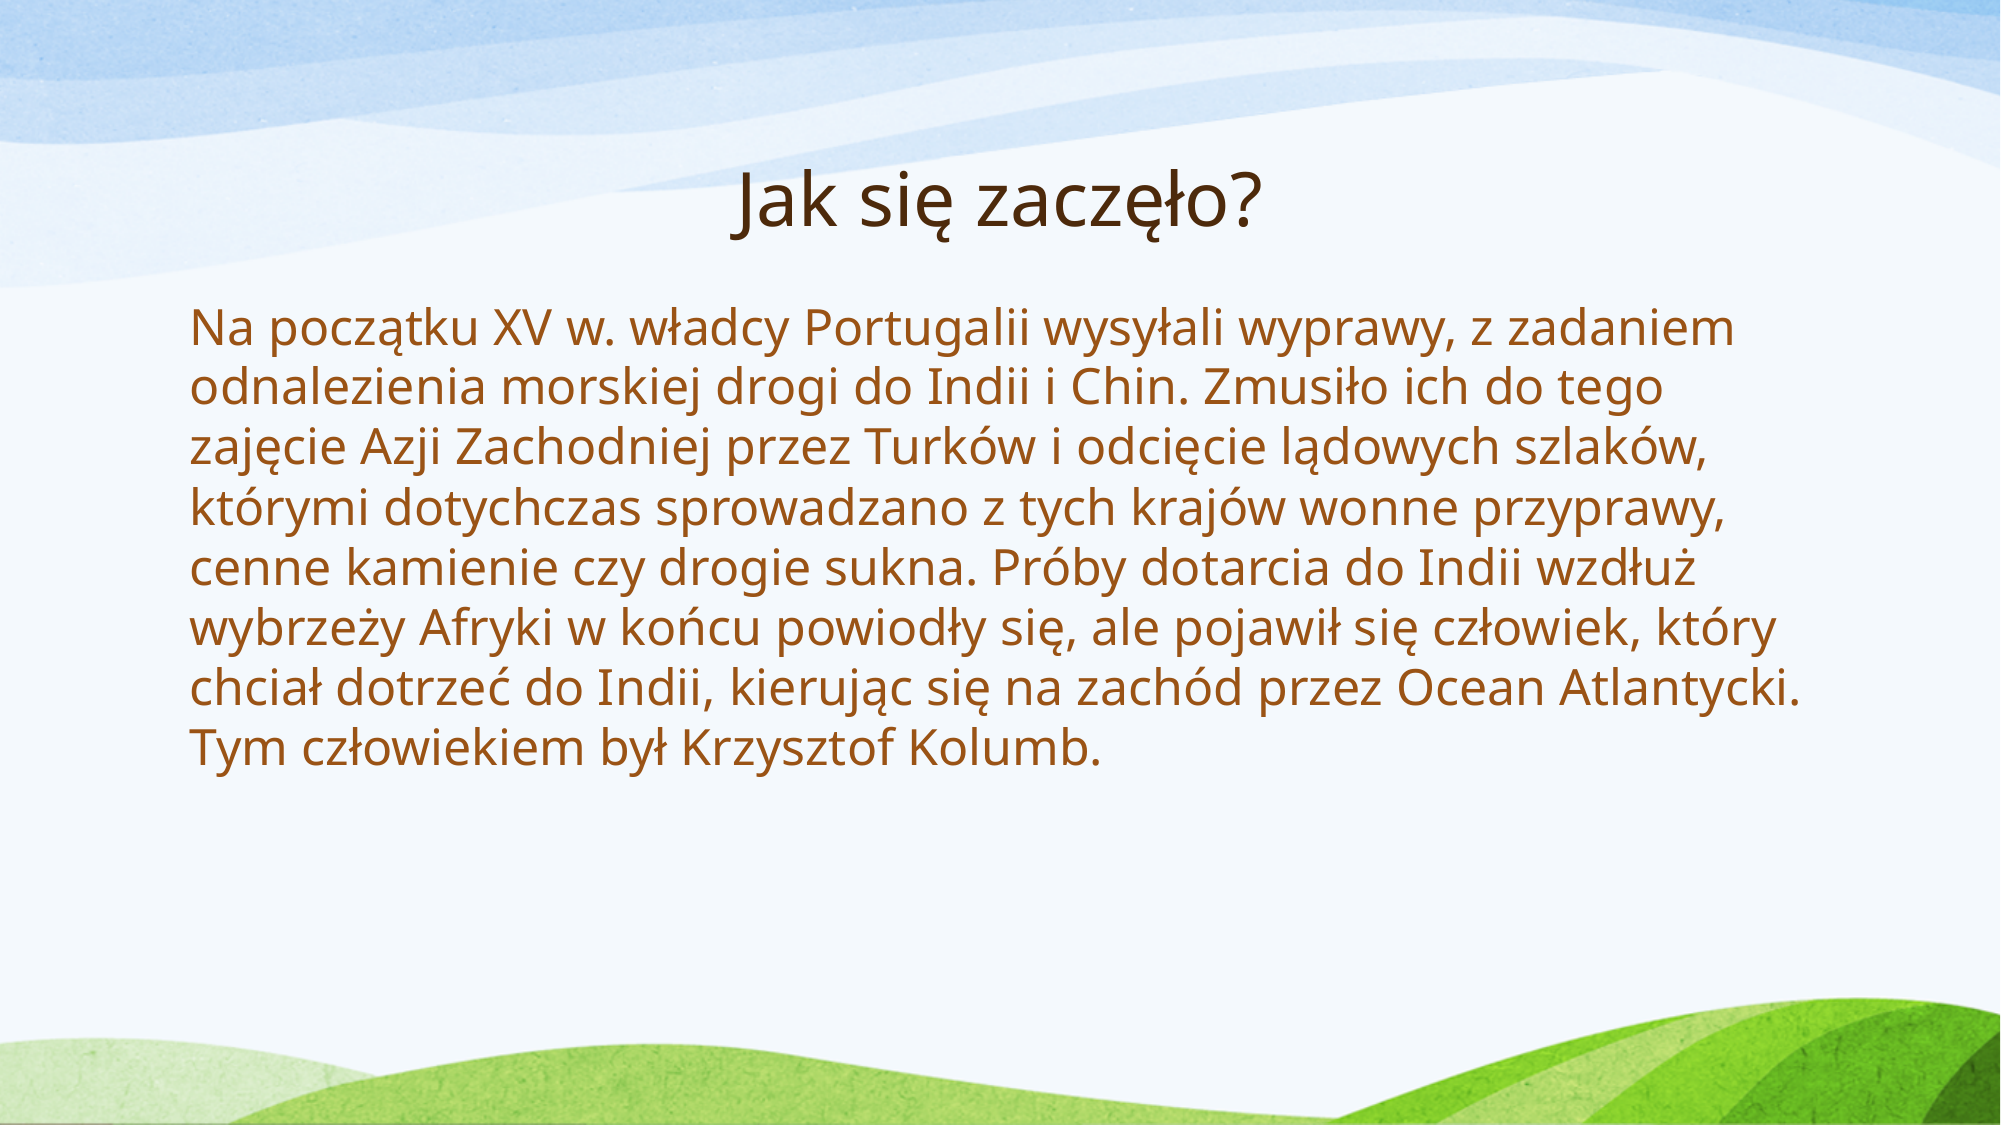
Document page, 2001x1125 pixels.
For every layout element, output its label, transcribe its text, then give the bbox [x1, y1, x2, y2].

picture [0, 0, 2001, 1125]
title Jak się zaczęło? [174, 50, 1825, 250]
list Na początku XV w. władcy Portugalii wysyłali wyprawy, z zadaniem odnalezienia morskiej drogi do Indii i Chin. Zmusiło ich do tego zajęcie Azji Zachodniej przez Turków i odcięcie lądowych szlaków, którymi dotychczas sprowadzano z tych krajów wonne przyprawy, cenne kamienie czy drogie sukna. Próby dotarcia do Indii wzdłuż wybrzeży Afryki w końcu powiodły się, ale pojawił się człowiek, który chciał dotrzeć do Indii, kierując się na zachód przez Ocean Atlantycki. Tym człowiekiem był Krzysztof Kolumb. [174, 287, 1825, 982]
